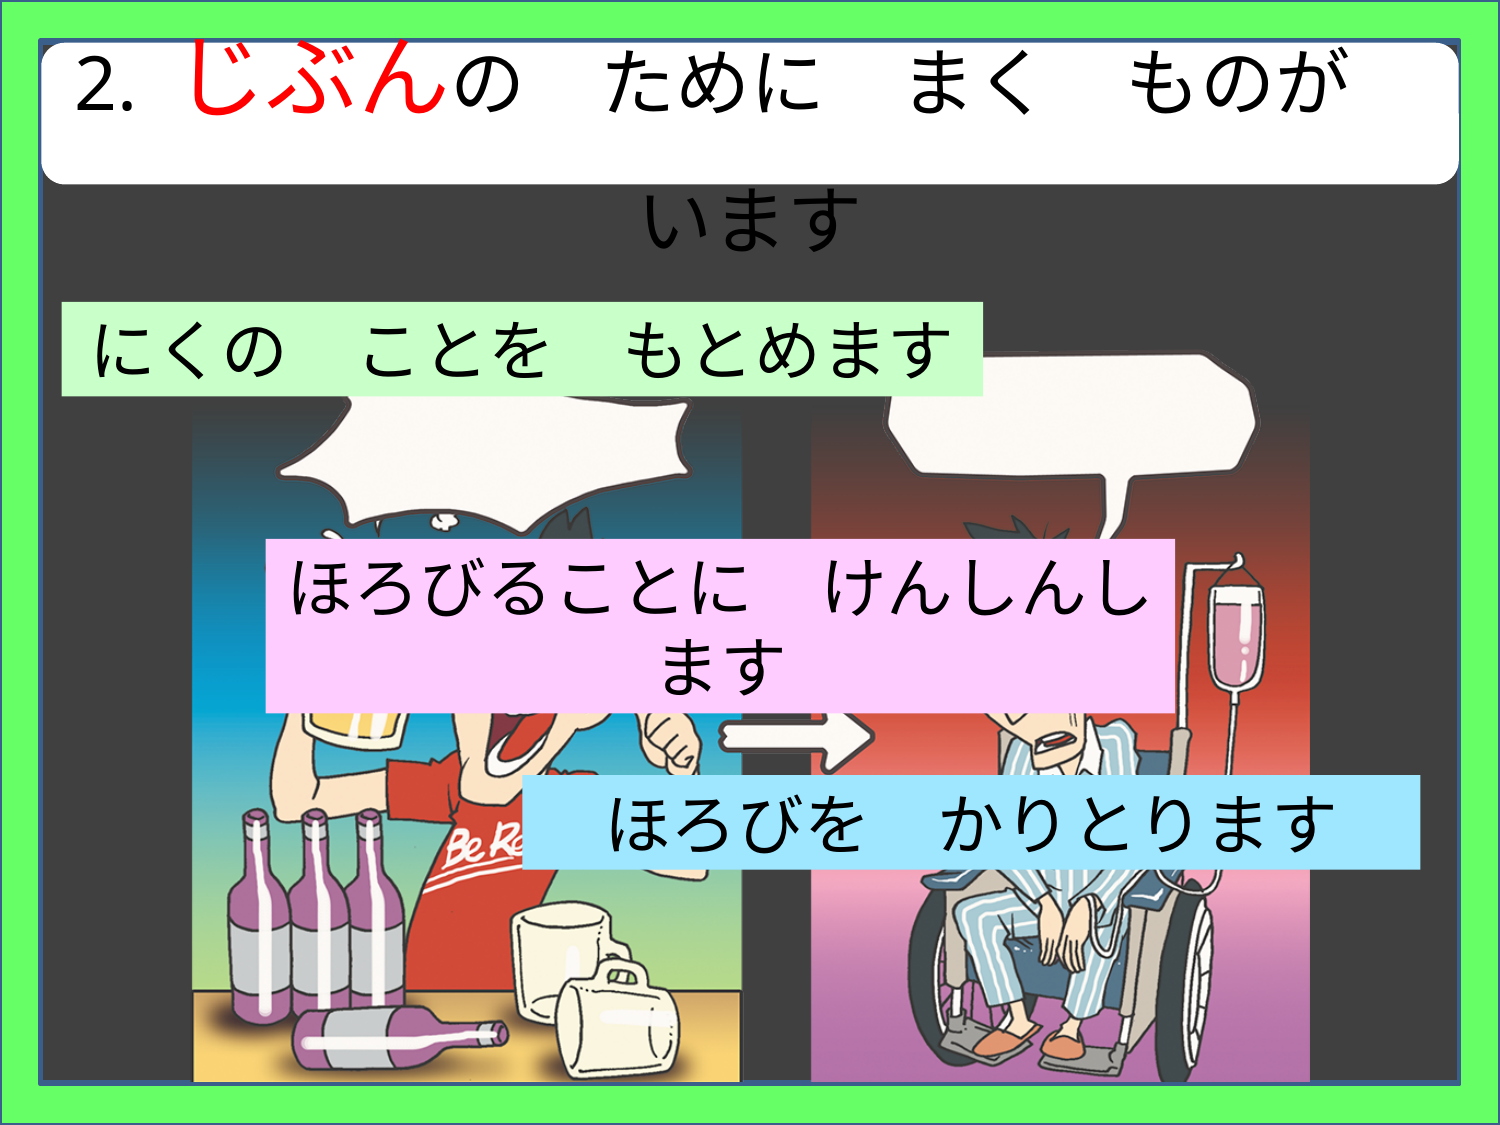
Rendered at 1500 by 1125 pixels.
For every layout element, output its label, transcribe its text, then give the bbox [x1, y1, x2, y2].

text_box [1448, 43, 1457, 51]
text_box [43, 43, 52, 51]
text_box [43, 176, 1457, 1082]
text_box 2. じぶんの ために まく ものが います [39, 40, 1461, 187]
text_box にくの ことを もとめます [61, 301, 984, 397]
text_box [0, 0, 1500, 1125]
picture [190, 349, 1310, 1093]
text_box ほろびを かりとります [1314, 775, 1421, 870]
